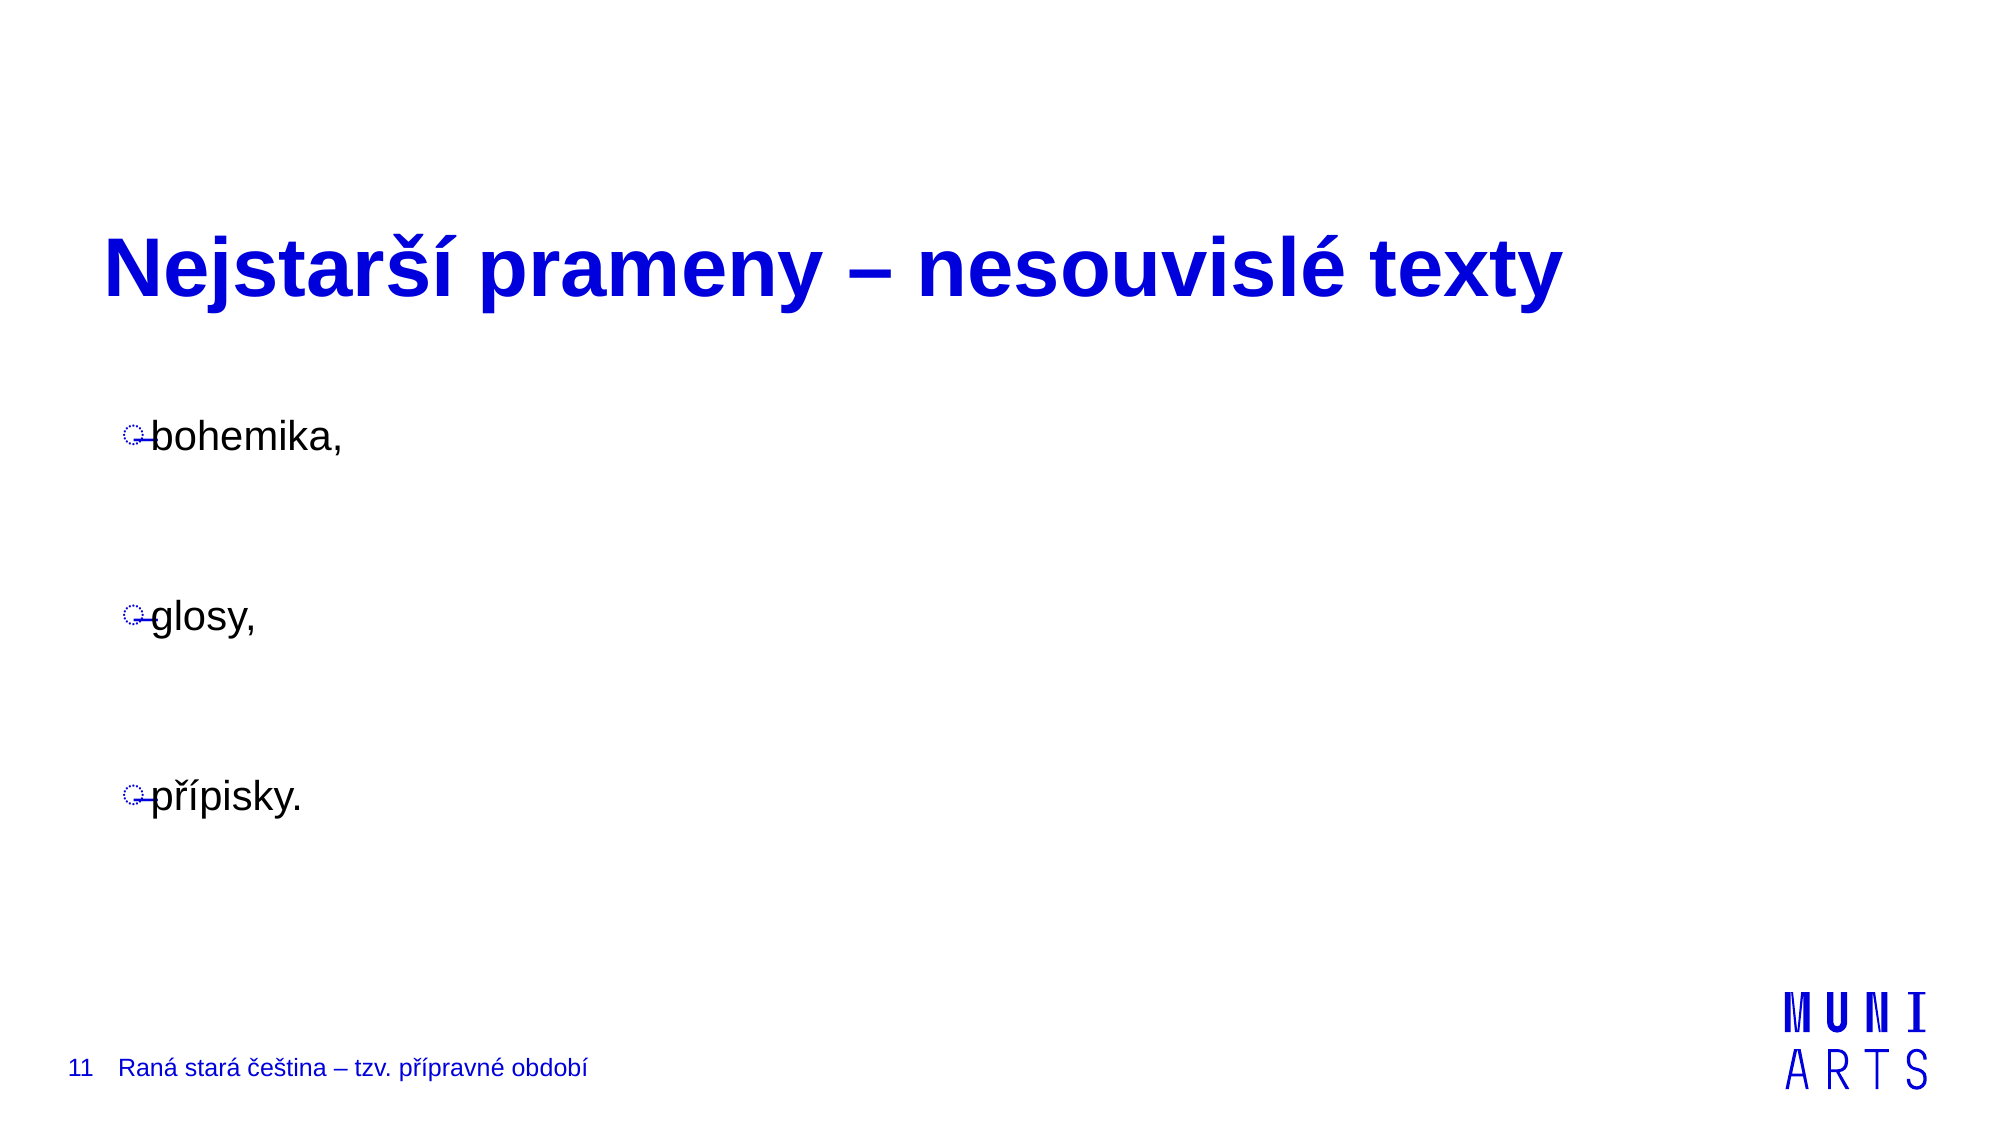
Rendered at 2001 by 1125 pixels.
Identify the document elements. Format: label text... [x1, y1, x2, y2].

slide_number 11 [67, 1045, 110, 1088]
title Nejstarší prameny – nesouvislé texty [103, 229, 1918, 301]
list bohemika, glosy, přípisky. [109, 348, 1968, 942]
footer Raná stará čeština – tzv. přípravné období [118, 1045, 1418, 1088]
